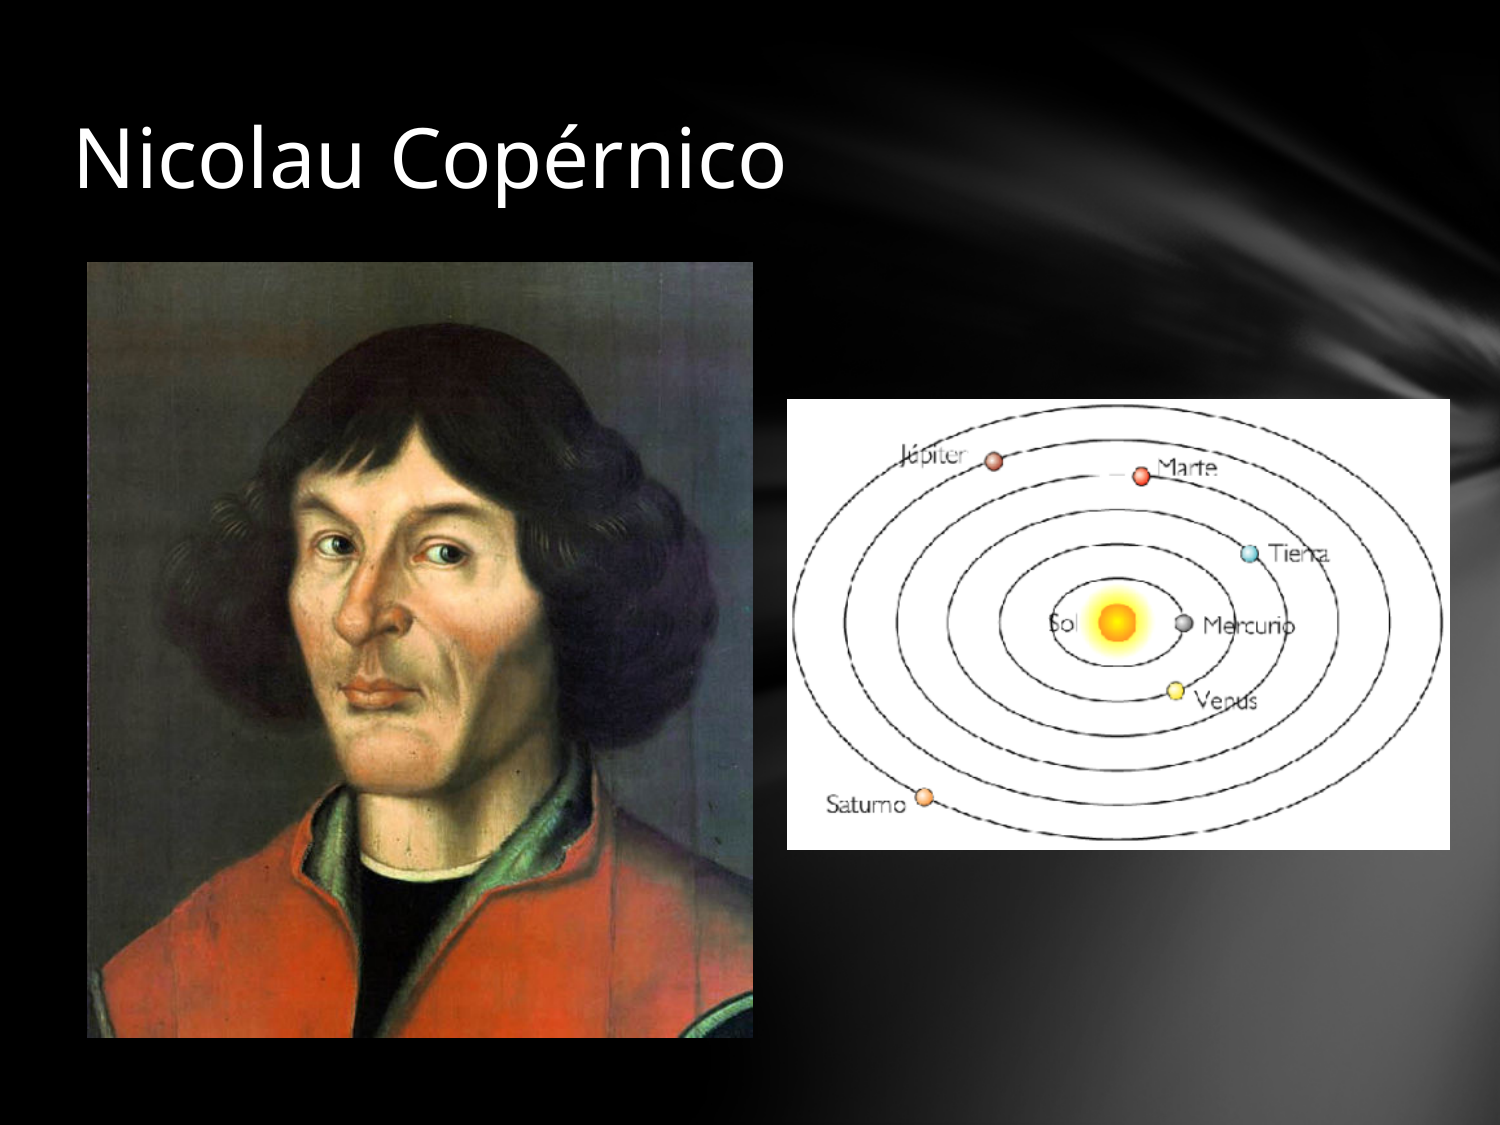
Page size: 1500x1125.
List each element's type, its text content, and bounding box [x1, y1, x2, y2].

title Nicolau Copérnico [57, 37, 1318, 213]
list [87, 262, 753, 1038]
picture [787, 399, 1450, 851]
